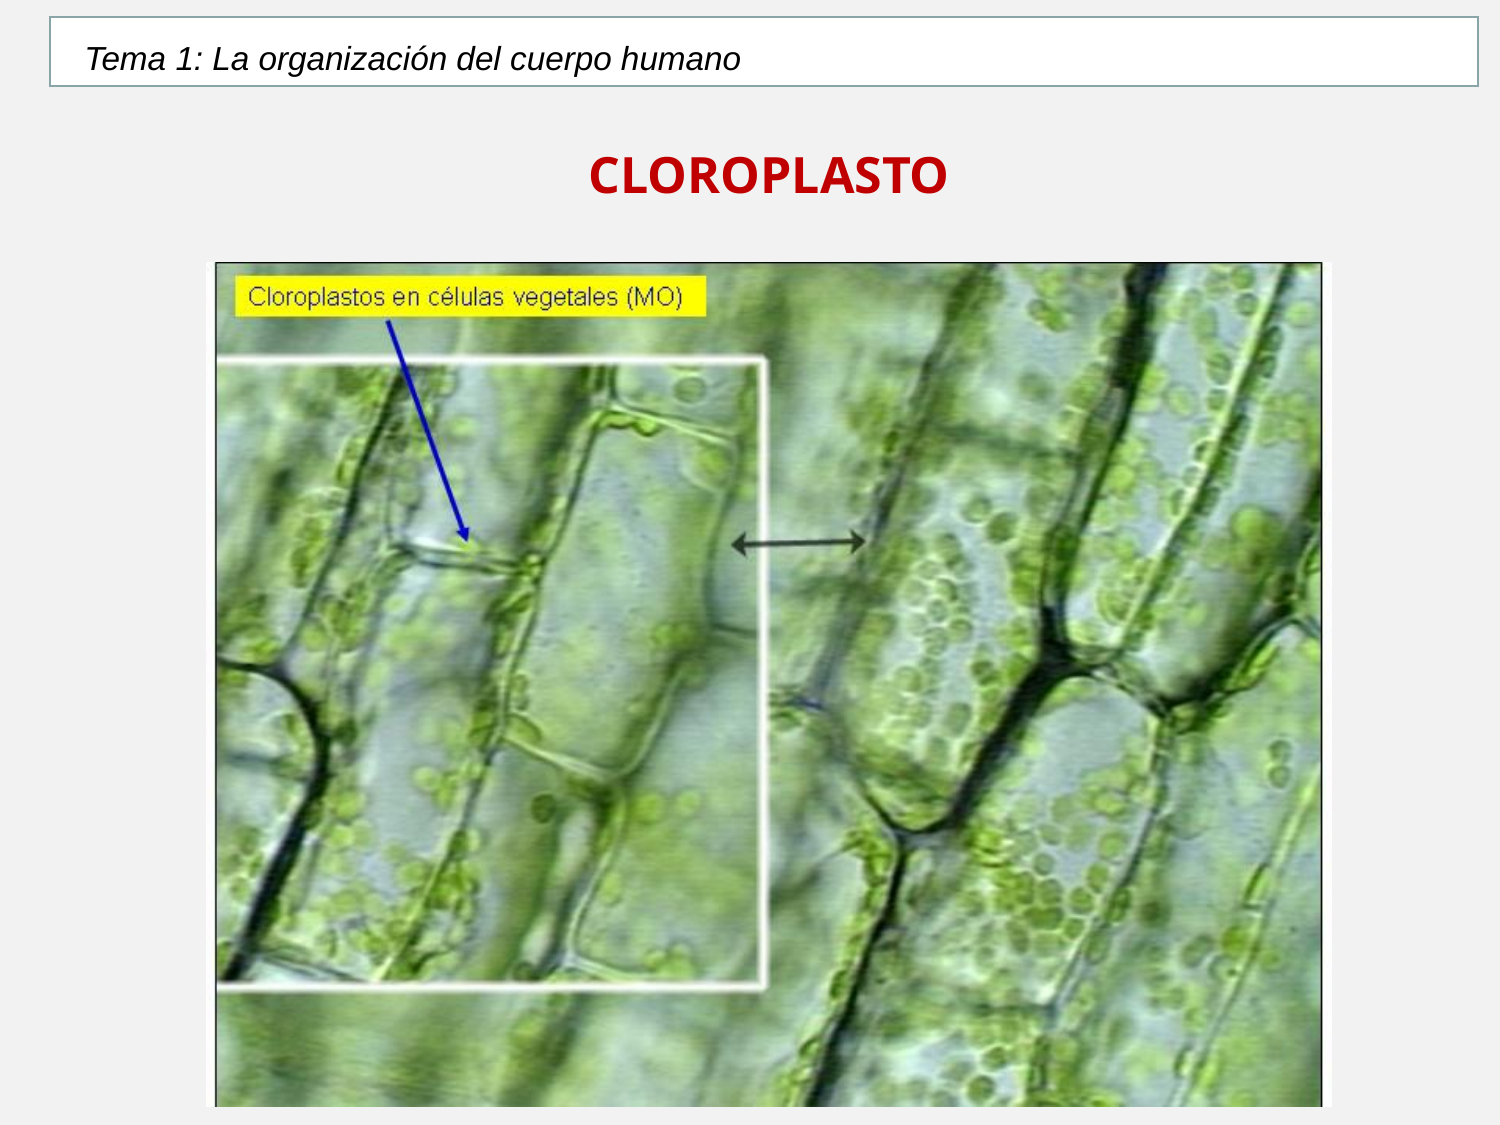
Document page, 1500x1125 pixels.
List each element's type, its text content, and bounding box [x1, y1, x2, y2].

picture [206, 262, 1332, 1107]
text_box Tema 1: La organización del cuerpo humano [69, 29, 859, 85]
text_box [49, 16, 1479, 87]
text_box CLOROPLASTO [574, 136, 965, 212]
